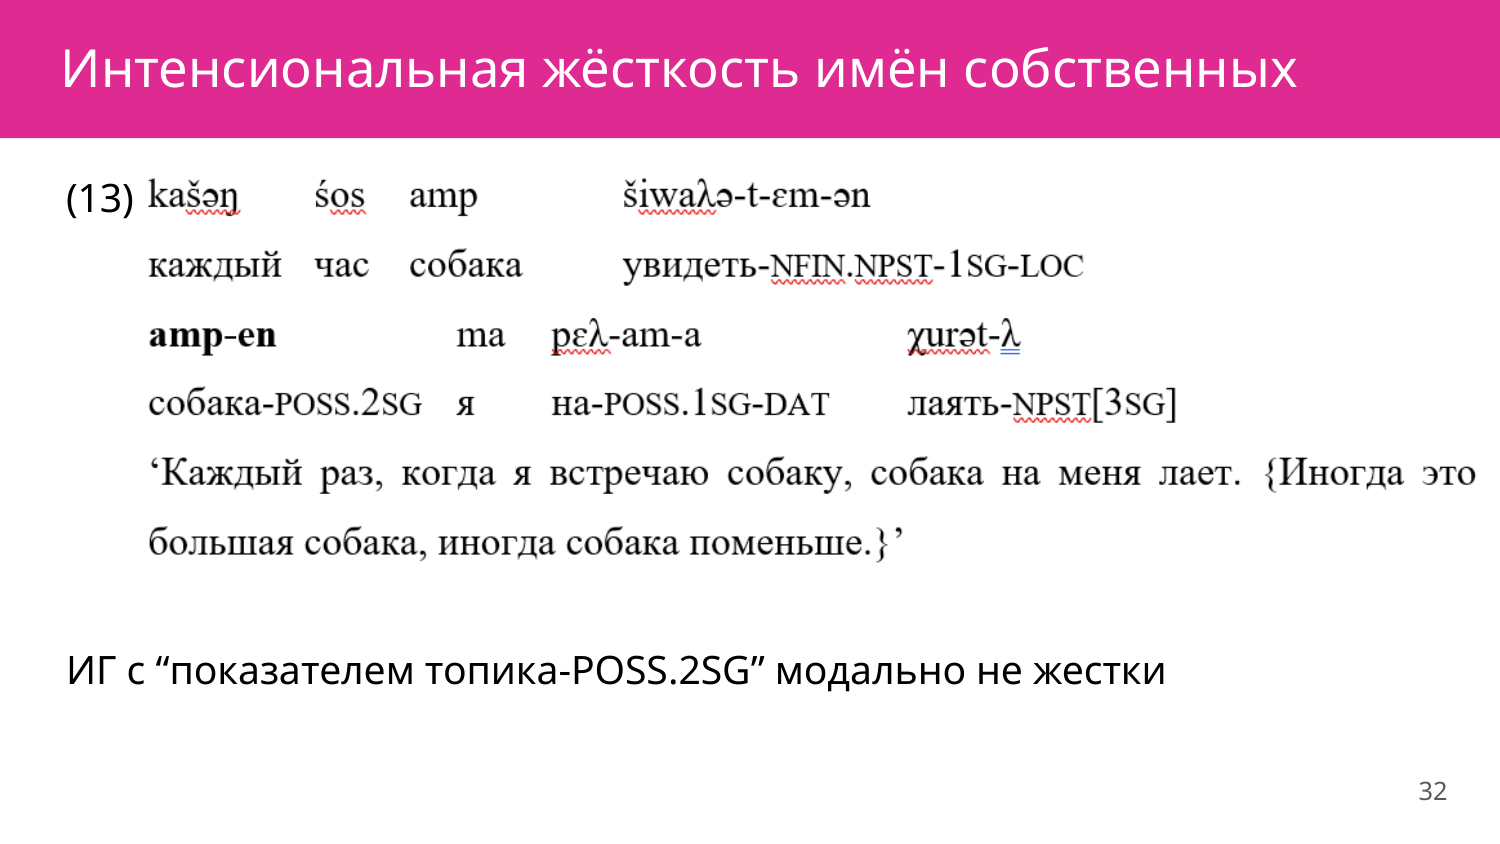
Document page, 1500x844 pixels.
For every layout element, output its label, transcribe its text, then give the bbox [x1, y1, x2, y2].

slide_number 32 [1372, 759, 1463, 825]
title Интенсиональная жёсткость имён собственных [45, 20, 1444, 115]
picture [136, 167, 1488, 578]
list (13) ИГ с “показателем топика-POSS.2SG” модально не жестки [51, 151, 1449, 712]
